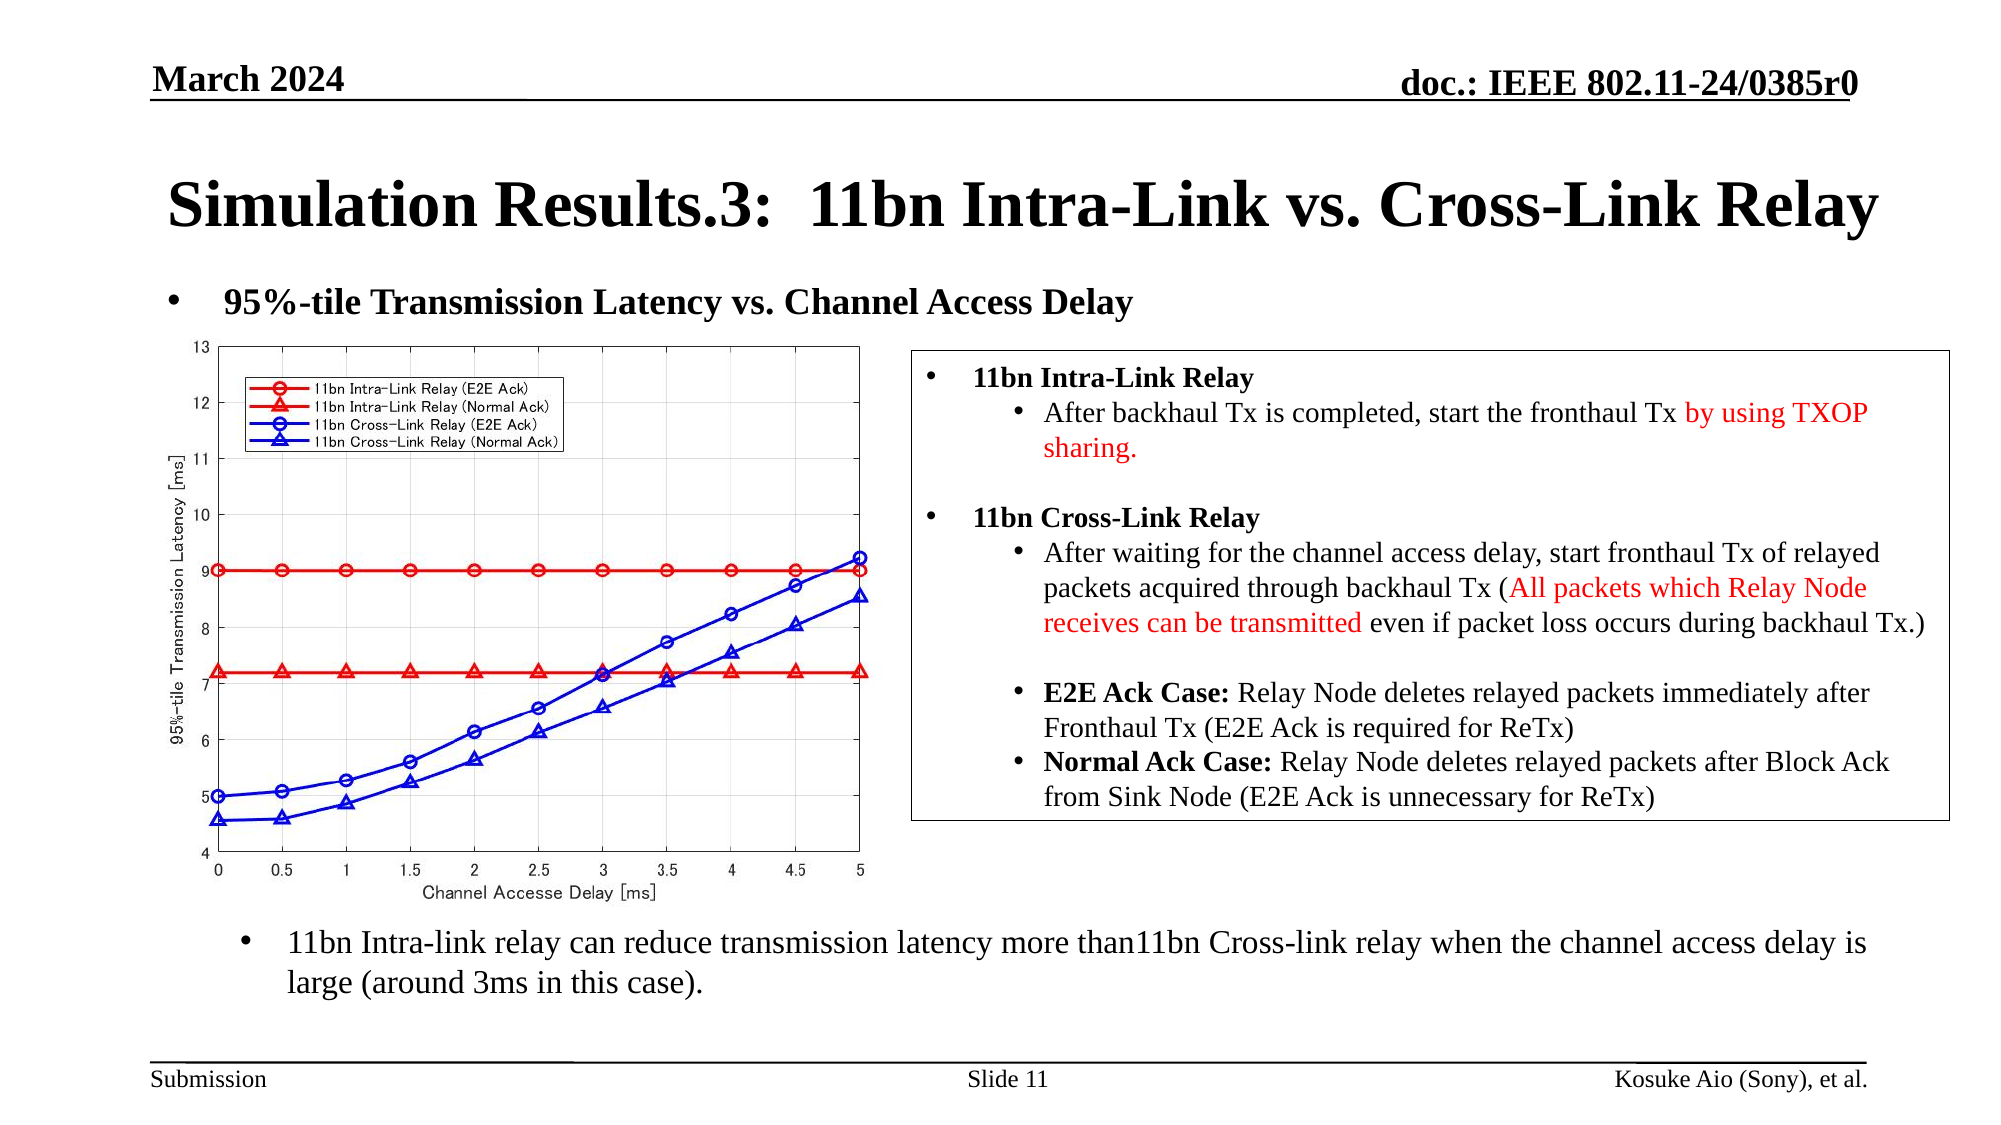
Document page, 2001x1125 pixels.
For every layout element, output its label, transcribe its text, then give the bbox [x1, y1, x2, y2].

footer Kosuke Aio (Sony), et al. [1171, 1061, 1869, 1093]
text_box 11bn Intra-Link Relay After backhaul Tx is completed, start the fronthaul Tx by using TXOP sharing. 11bn Cross-Link Relay After waiting for the channel access delay, start fronthaul Tx of relayed packets acquired through backhaul Tx (All packets which Relay Node receives can be transmitted even if packet loss occurs during backhaul Tx.) E2E Ack Case: Relay Node deletes relayed packets immediately after Fronthaul Tx (E2E Ack is required for ReTx) Normal Ack Case: Relay Node deletes relayed packets after Block Ack from Sink Node (E2E Ack is unnecessary for ReTx) [941, 350, 1950, 821]
slide_number Slide 11 [950, 1061, 1067, 1123]
list 95%-tile Transmission Latency vs. Channel Access Delay [152, 269, 1922, 350]
title Simulation Results.3: 11bn Intra-Link vs. Cross-Link Relay [149, 112, 1901, 288]
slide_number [152, 54, 563, 100]
picture [110, 299, 938, 921]
text_box 11bn Intra-link relay can reduce transmission latency more than11bn Cross-link relay when the channel access delay is large (around 3ms in this case). [150, 912, 1922, 1046]
